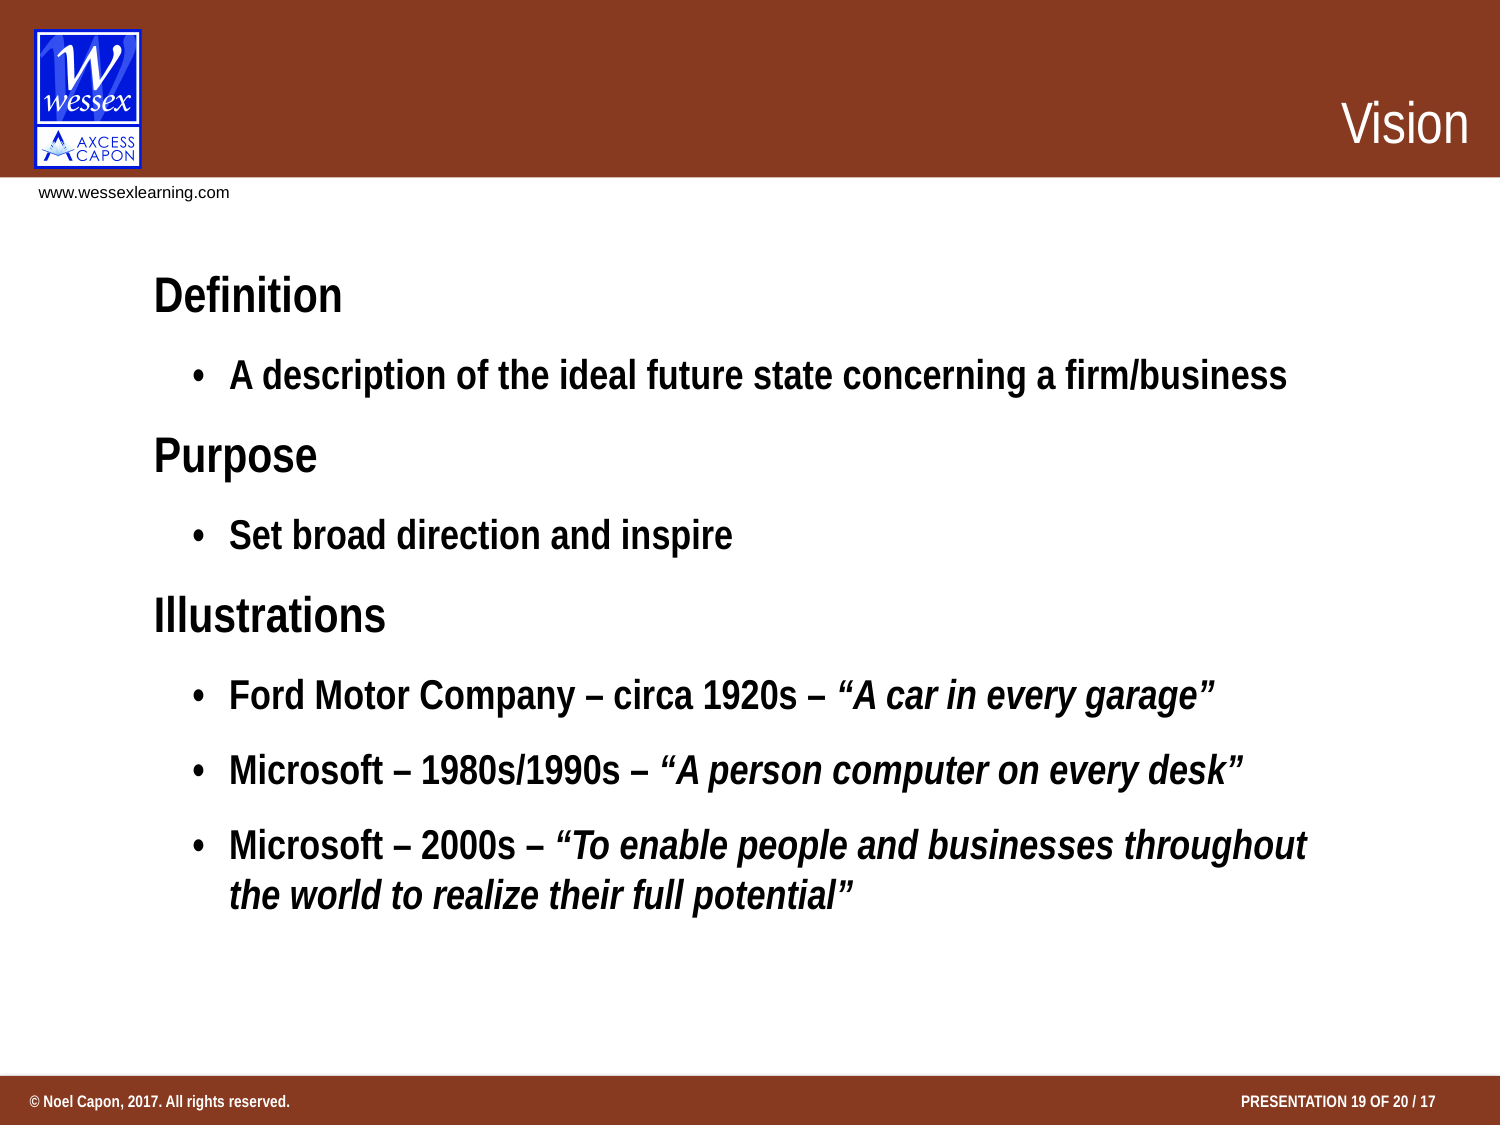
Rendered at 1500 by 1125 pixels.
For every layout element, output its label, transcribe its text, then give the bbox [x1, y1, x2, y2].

text_box Definition • A description of the ideal future state concerning a firm/business Purpose • Set broad direction and inspire Illustrations • Ford Motor Company – circa 1920s – “A car in every garage” • Microsoft – 1980s/1990s – “A person computer on every desk” • Microsoft – 2000s – “To enable people and businesses throughout the world to realize their full potential” [153, 262, 1351, 918]
text_box Vision [0, 0, 1500, 178]
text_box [34, 28, 232, 203]
